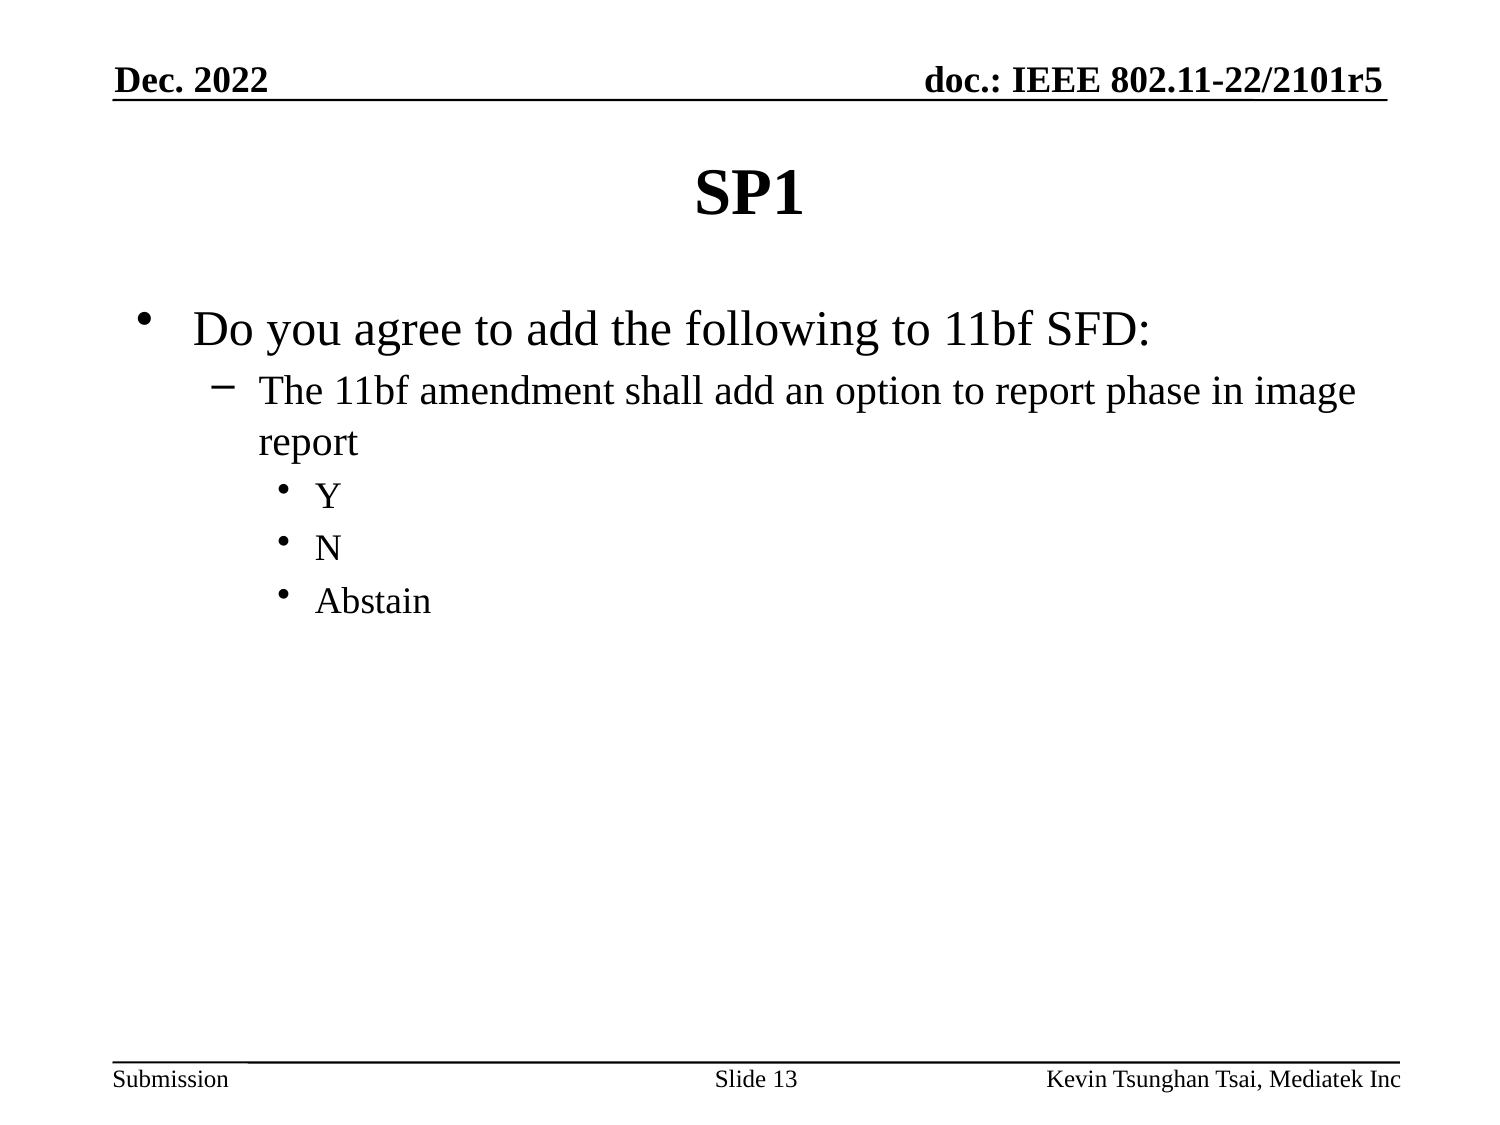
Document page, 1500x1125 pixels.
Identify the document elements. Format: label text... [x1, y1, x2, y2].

title SP1 [112, 112, 1388, 263]
footer Kevin Tsunghan Tsai, Mediatek Inc [1032, 1061, 1402, 1093]
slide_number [114, 54, 271, 101]
list Do you agree to add the following to 11bf SFD: The 11bf amendment shall add an option to report phase in image report Y N Abstain [121, 287, 1397, 1000]
slide_number Slide 13 [712, 1061, 800, 1093]
